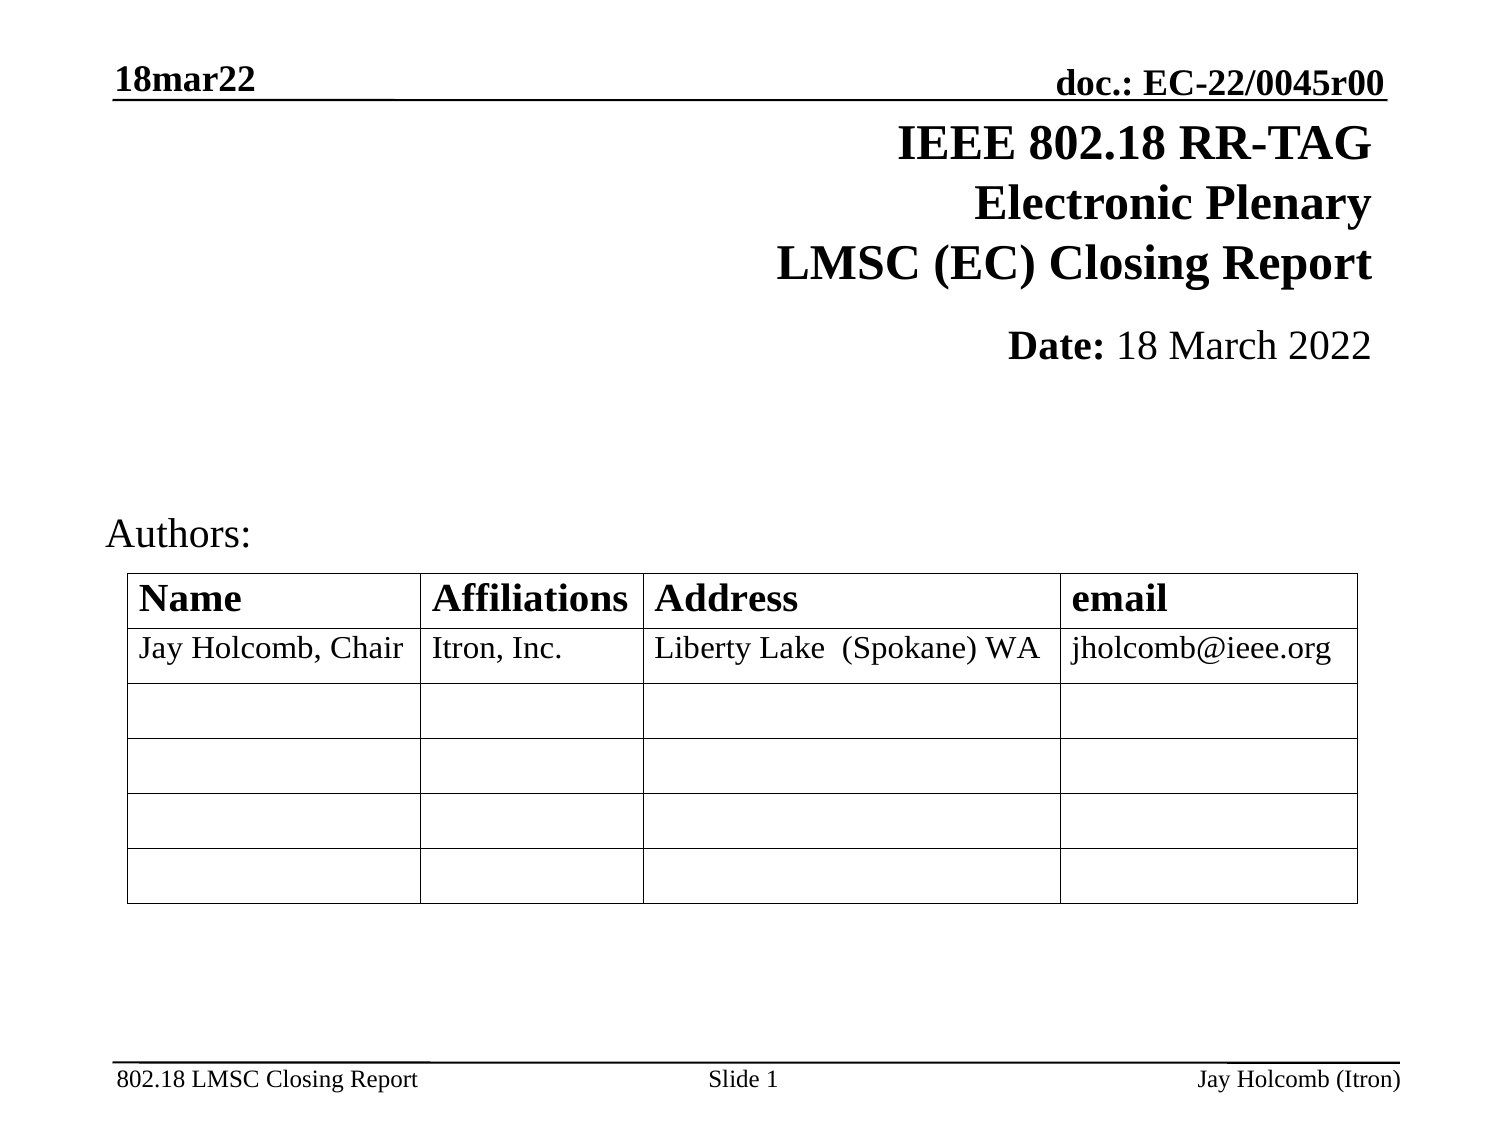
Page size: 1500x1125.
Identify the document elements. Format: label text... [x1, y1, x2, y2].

footer Jay Holcomb (Itron) [902, 1061, 1402, 1093]
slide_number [114, 54, 493, 100]
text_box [112, 573, 1402, 972]
text_box Authors: [90, 498, 328, 562]
title IEEE 802.18 RR-TAG Electronic Plenary LMSC (EC) Closing Report [112, 112, 1388, 288]
slide_number Slide 1 [687, 1061, 800, 1123]
list Date: 18 March 2022 [112, 309, 1388, 426]
